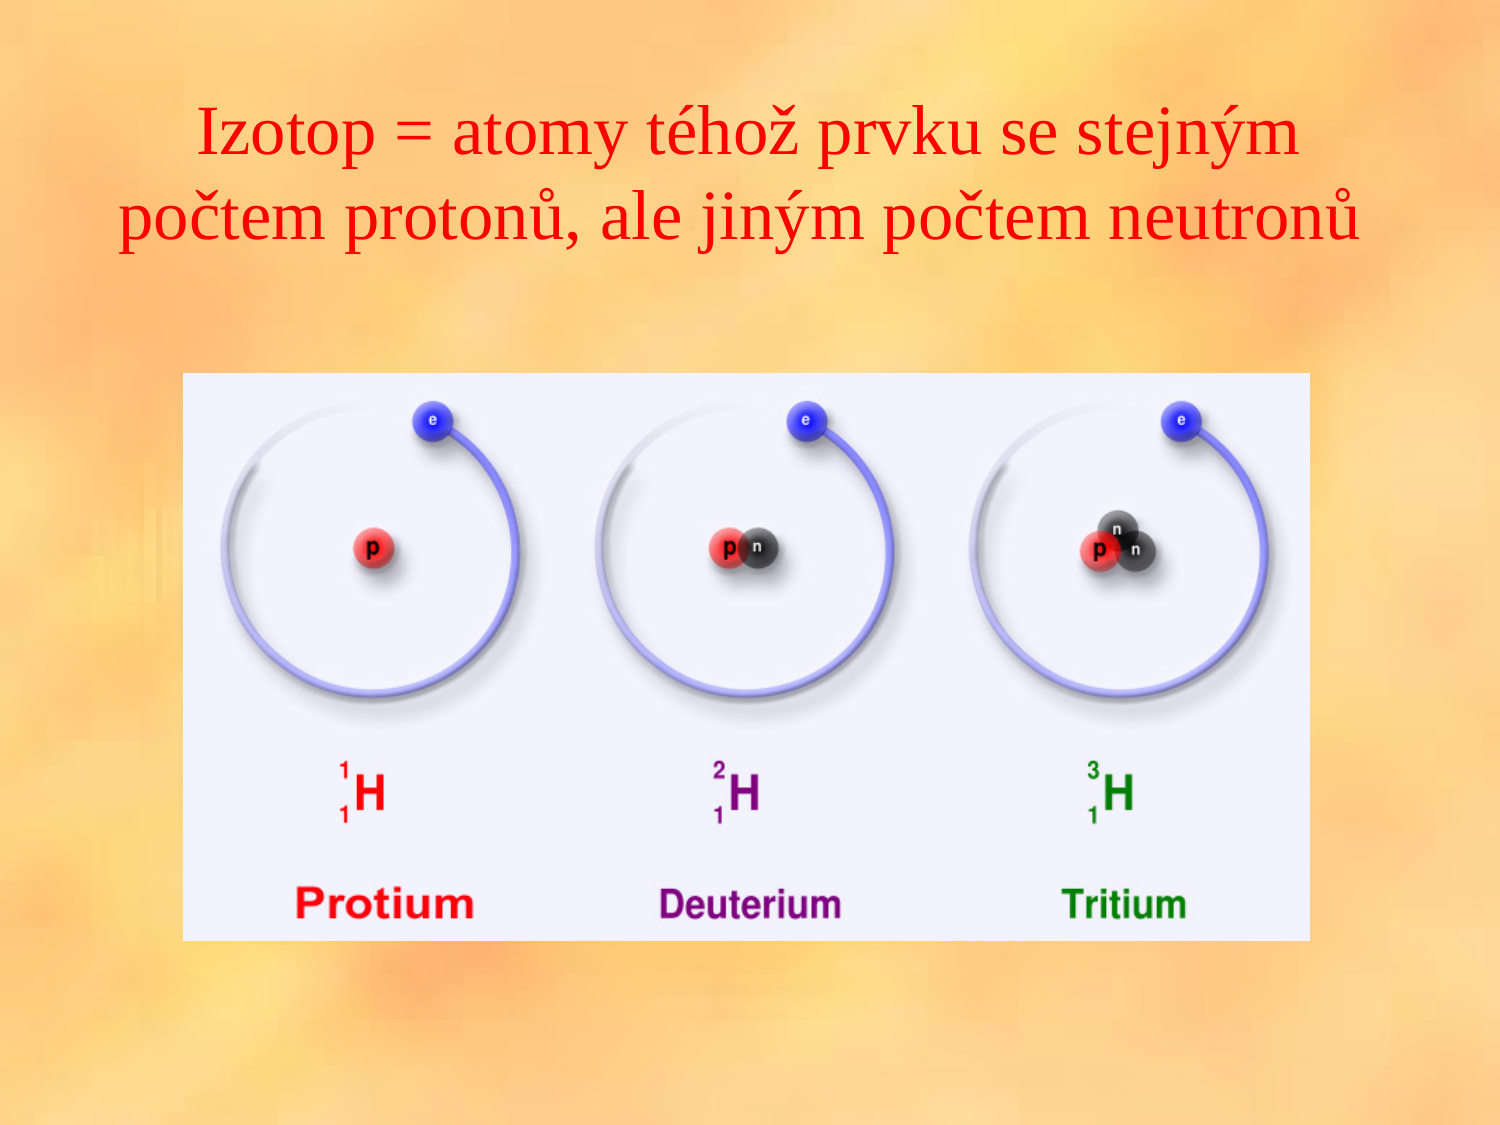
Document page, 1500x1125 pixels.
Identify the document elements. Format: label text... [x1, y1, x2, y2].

list [112, 324, 1388, 1001]
picture [182, 373, 1310, 941]
title Izotop = atomy téhož prvku se stejným počtem protonů, ale jiným počtem neutronů [74, 74, 1426, 263]
